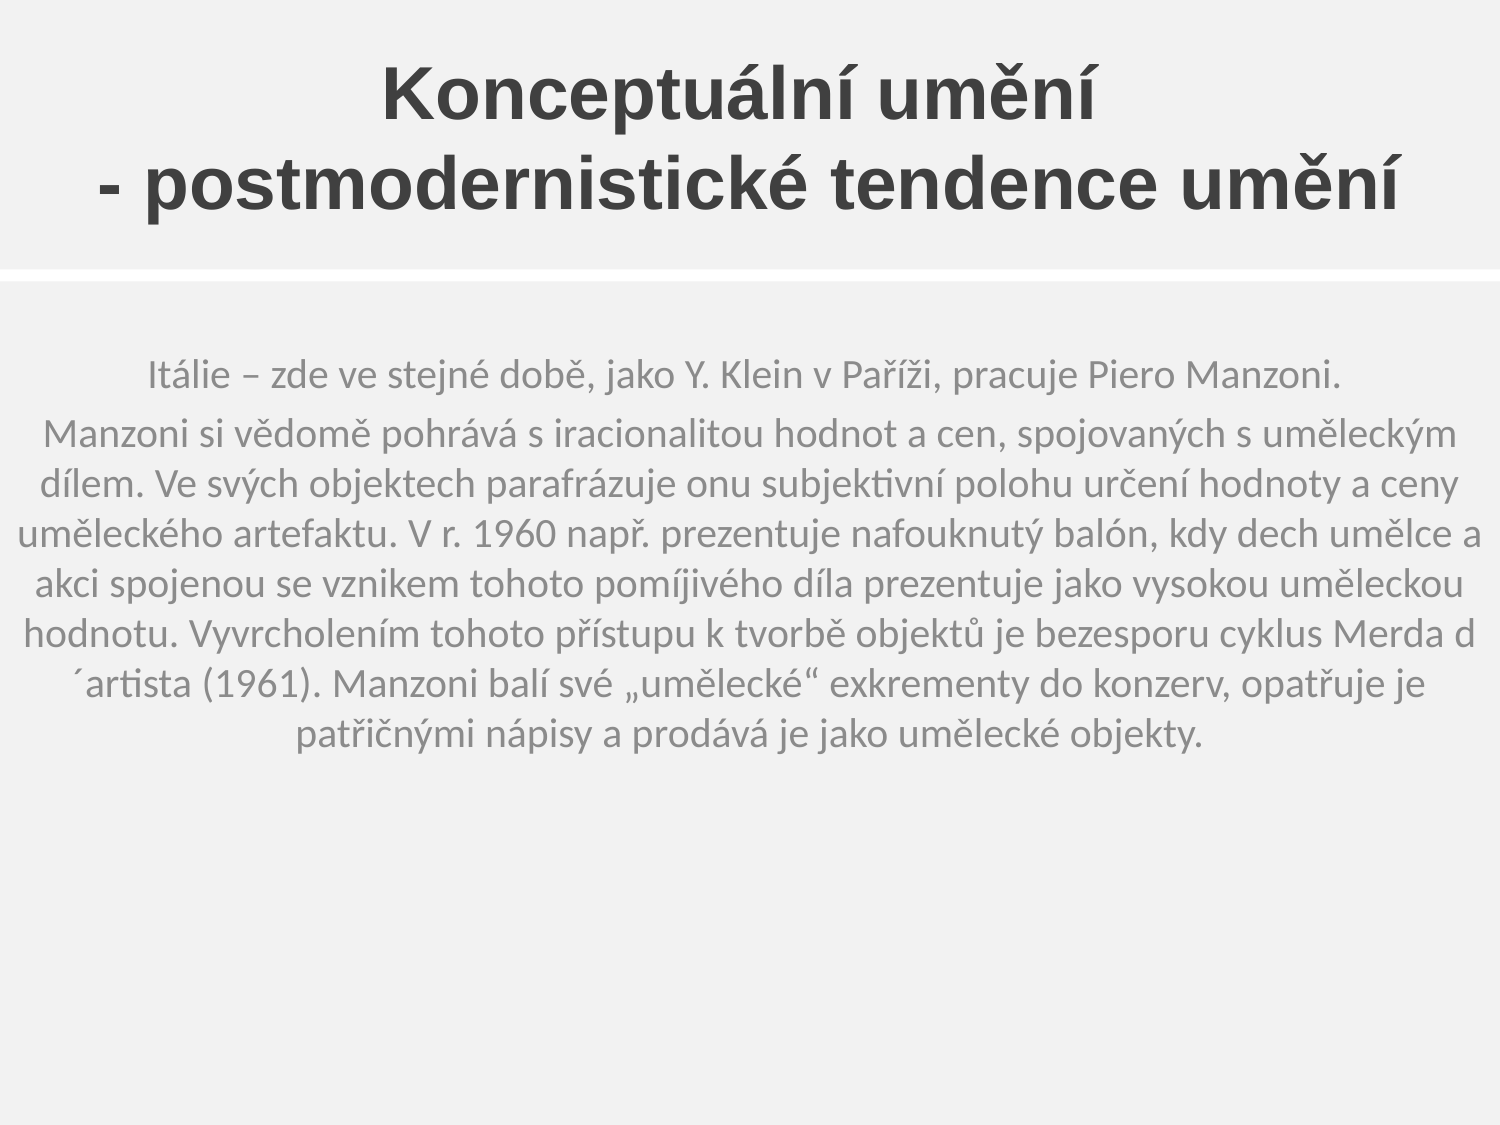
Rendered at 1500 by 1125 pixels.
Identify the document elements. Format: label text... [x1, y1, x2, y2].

title Konceptuální umění - postmodernistické tendence umění [0, 0, 1500, 270]
subtitle Itálie – zde ve stejné době, jako Y. Klein v Paříži, pracuje Piero Manzoni. Manzoni si vědomě pohrává s iracionalitou hodnot a cen, spojovaných s uměleckým dílem. Ve svých objektech parafrázuje onu subjektivní polohu určení hodnoty a ceny uměleckého artefaktu. V r. 1960 např. prezentuje nafouknutý balón, kdy dech umělce a akci spojenou se vznikem tohoto pomíjivého díla prezentuje jako vysokou uměleckou hodnotu. Vyvrcholením tohoto přístupu k tvorbě objektů je bezesporu cyklus Merda d´artista (1961). Manzoni balí své „umělecké“ exkrementy do konzerv, opatřuje je patřičnými nápisy a prodává je jako umělecké objekty. [0, 281, 1500, 1125]
